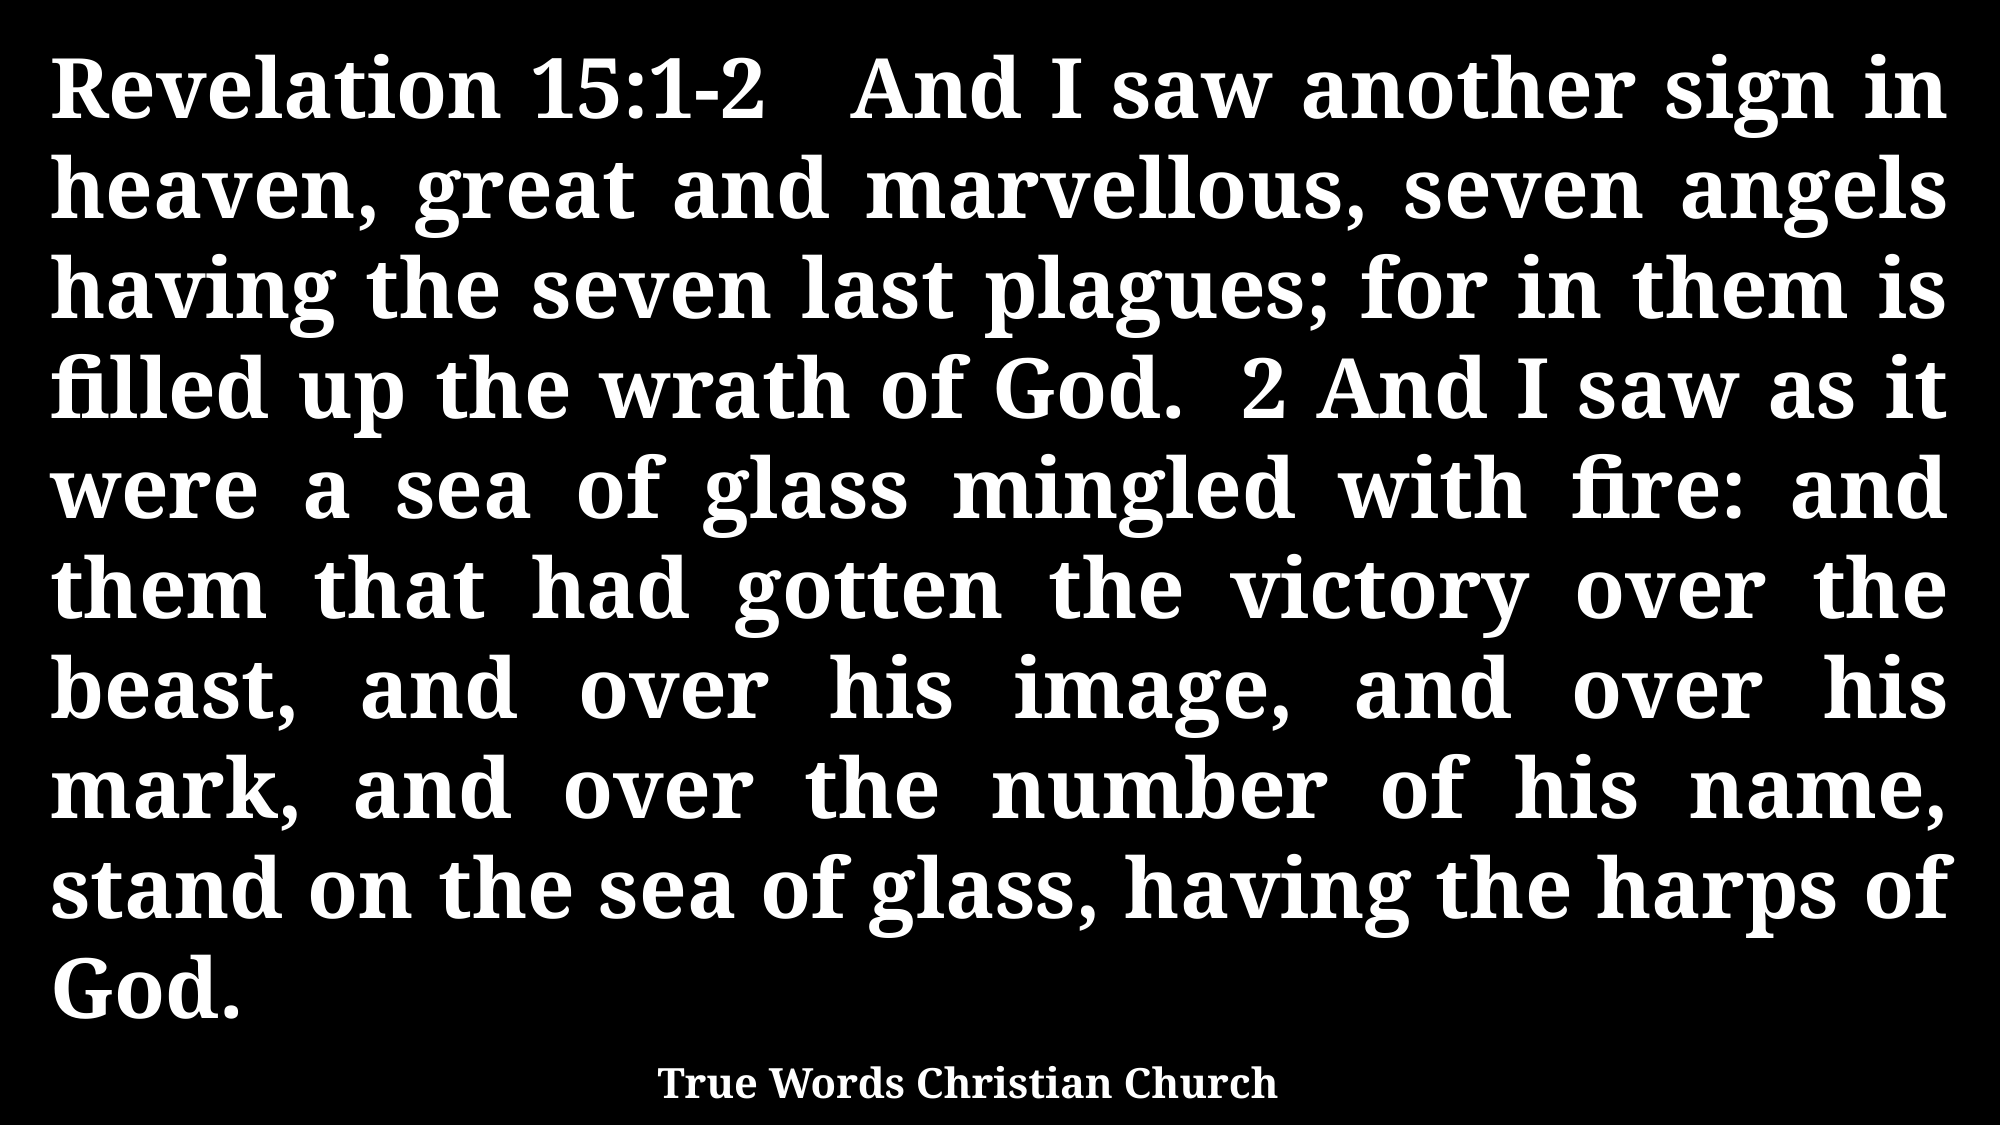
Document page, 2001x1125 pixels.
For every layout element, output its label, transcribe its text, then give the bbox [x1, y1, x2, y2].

text_box Revelation 15:1-2 And I saw another sign in heaven, great and marvellous, seven angels having the seven last plagues; for in them is filled up the wrath of God. 2 And I saw as it were a sea of glass mingled with fire: and them that had gotten the victory over the beast, and over his image, and over his mark, and over the number of his name, stand on the sea of glass, having the harps of God. [35, 28, 1965, 1043]
text_box True Words Christian Church [642, 1049, 1294, 1114]
